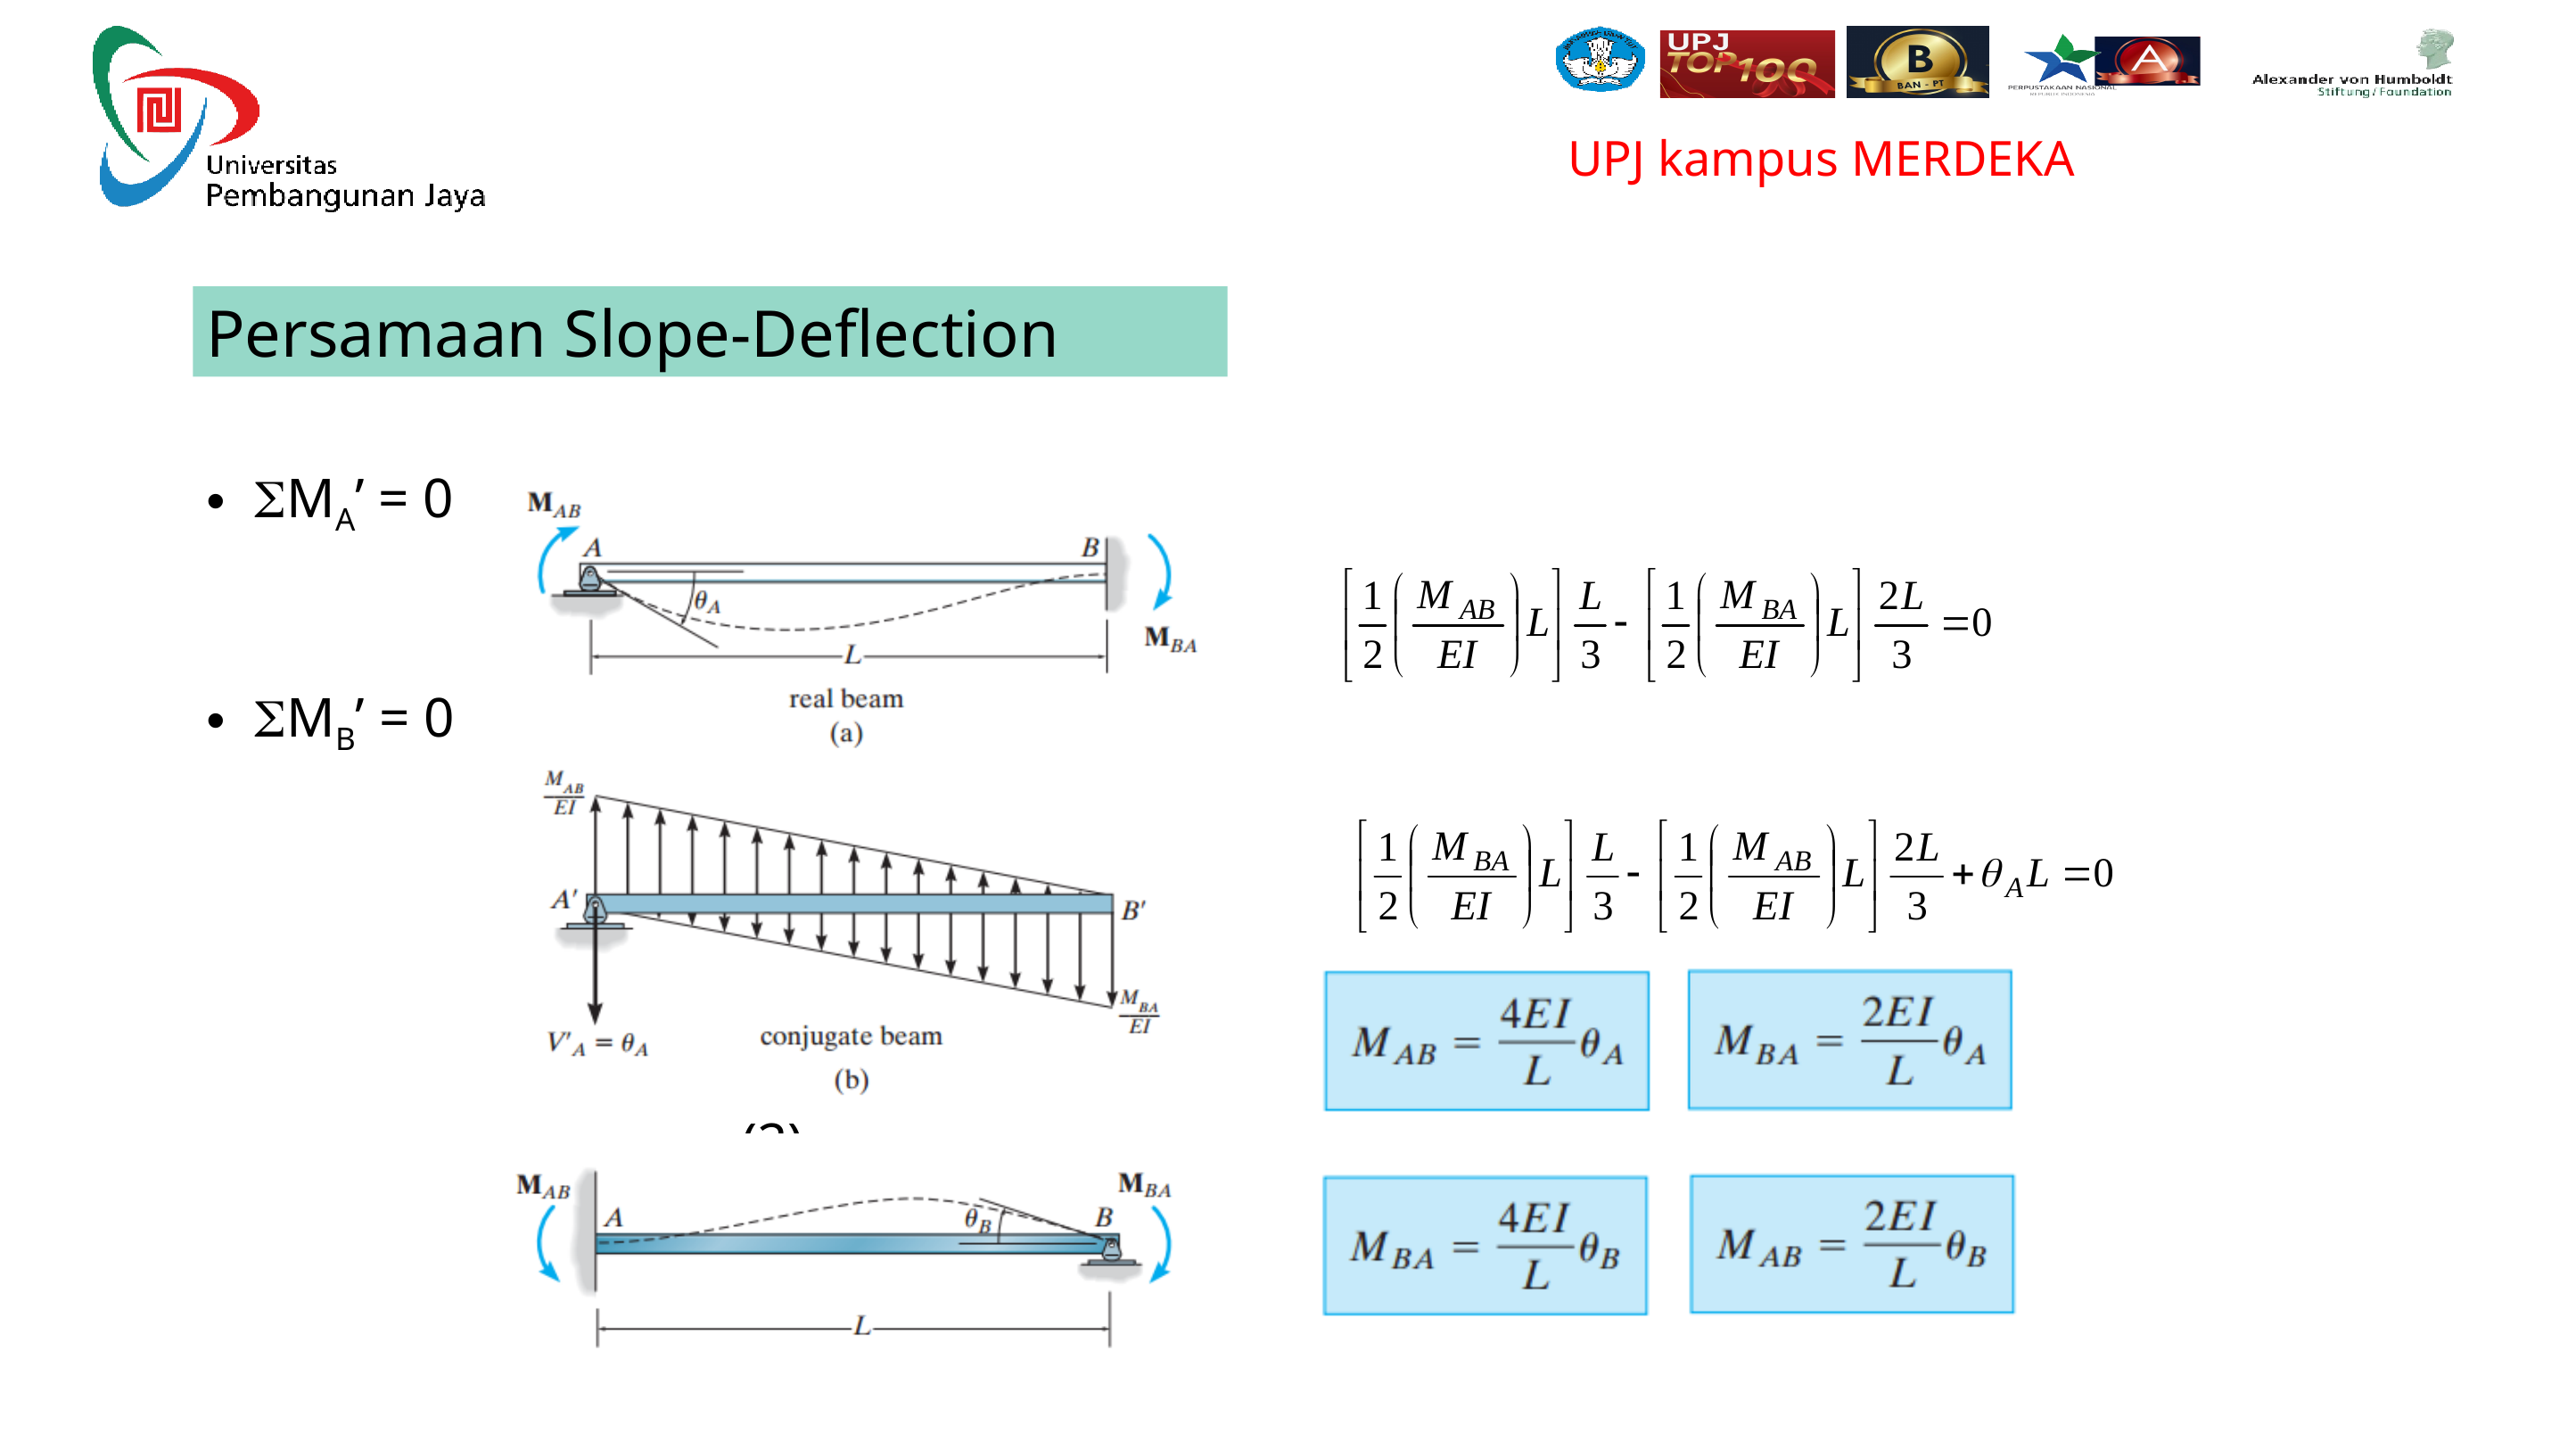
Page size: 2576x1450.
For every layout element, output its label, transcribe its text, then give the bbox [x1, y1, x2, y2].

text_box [1348, 807, 2122, 946]
picture [93, 26, 487, 212]
list SMA’ = 0 SMB’ = 0 (1) (2) [193, 442, 2381, 1224]
picture [1317, 967, 2018, 1116]
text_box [506, 480, 1205, 1357]
picture [2238, 24, 2467, 98]
text_box Persamaan Slope-Deflection [193, 286, 1228, 377]
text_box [1332, 556, 2003, 695]
picture [1550, 24, 1652, 96]
picture [1659, 30, 1836, 98]
picture [2005, 29, 2201, 98]
picture [1314, 1172, 2020, 1318]
picture [1847, 26, 1989, 98]
